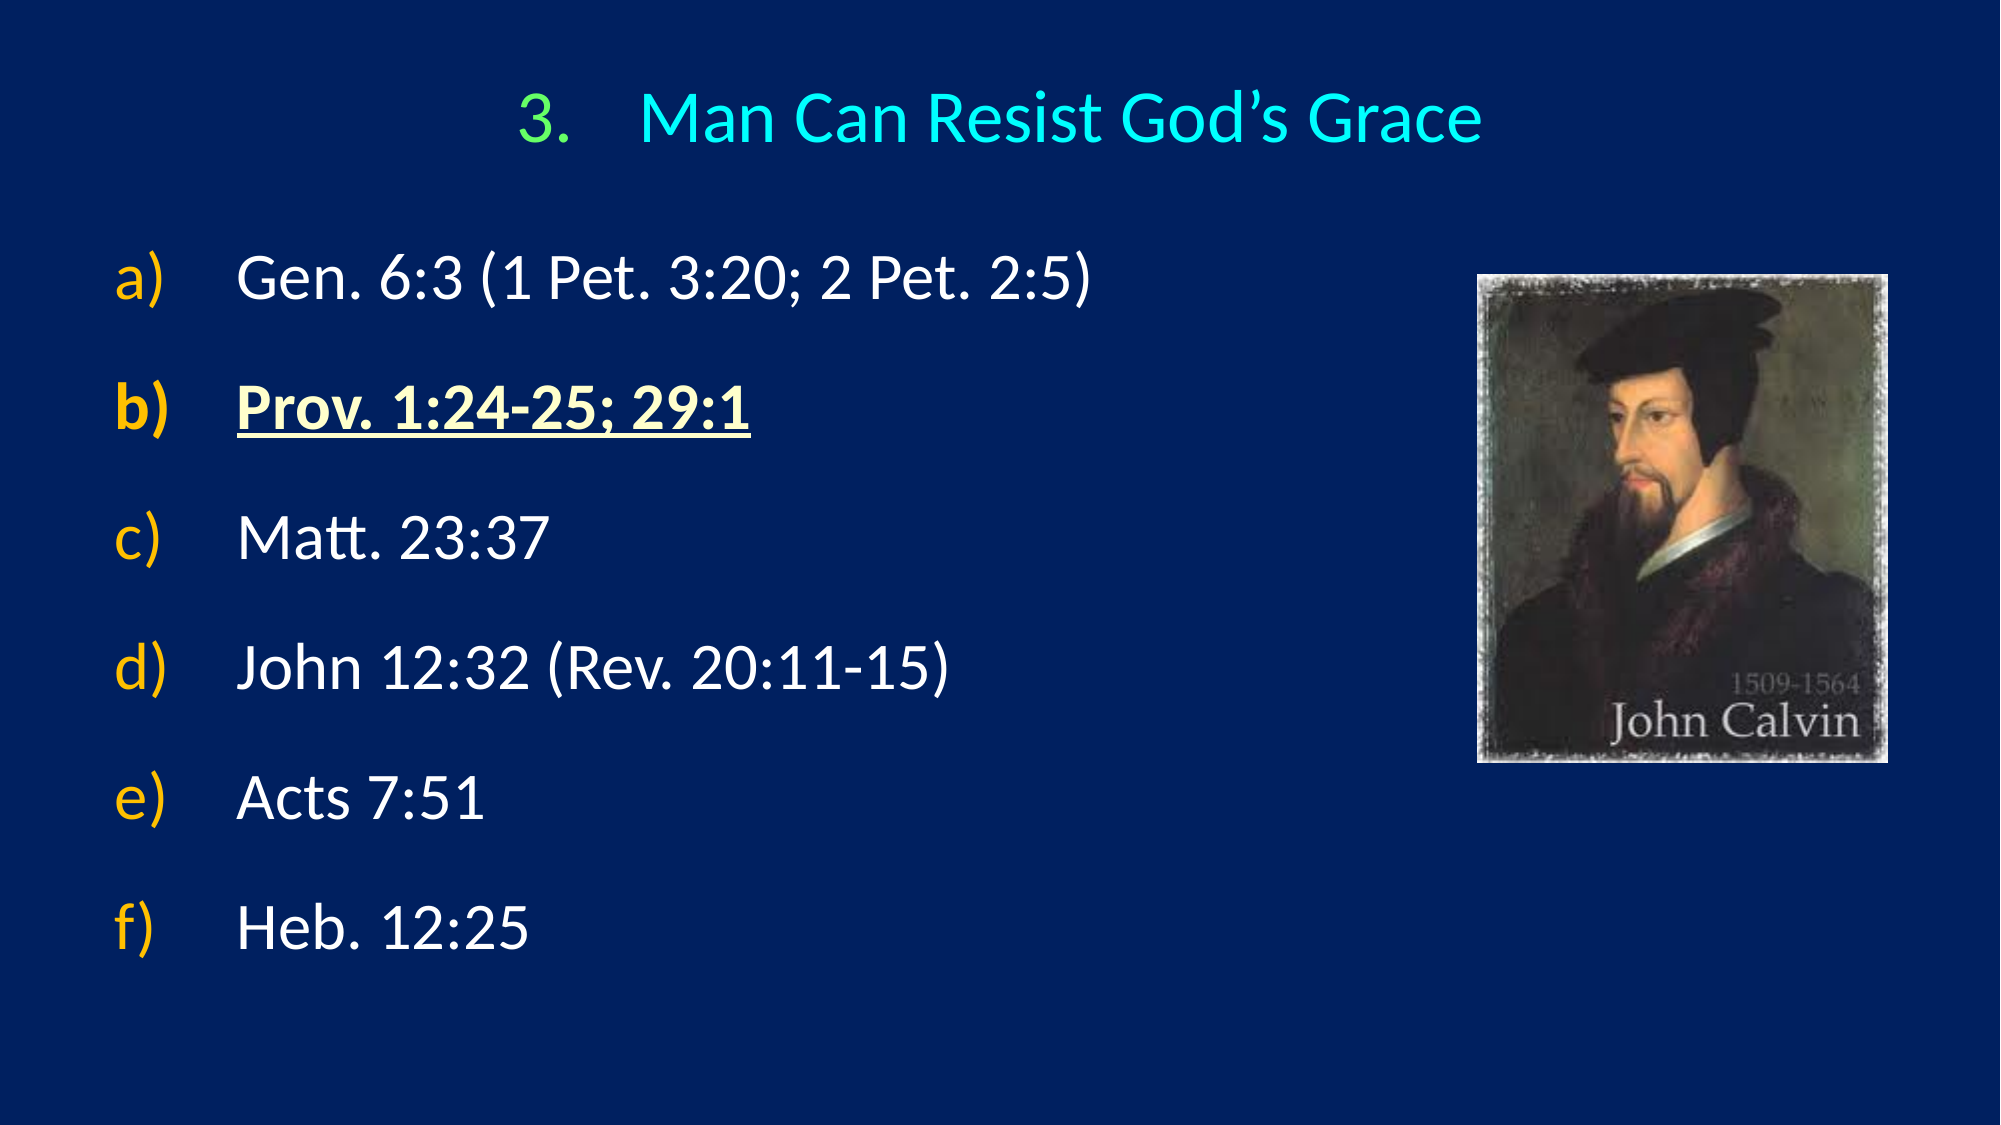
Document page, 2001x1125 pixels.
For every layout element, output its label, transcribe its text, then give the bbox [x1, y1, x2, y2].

title Man Can Resist God’s Grace [243, 37, 1757, 188]
picture [1477, 274, 1888, 763]
list Gen. 6:3 (1 Pet. 3:20; 2 Pet. 2:5) Prov. 1:24-25; 29:1 Matt. 23:37 John 12:32 (Rev. 20:11-15) Acts 7:51 Heb. 12:25 [99, 224, 1238, 1037]
